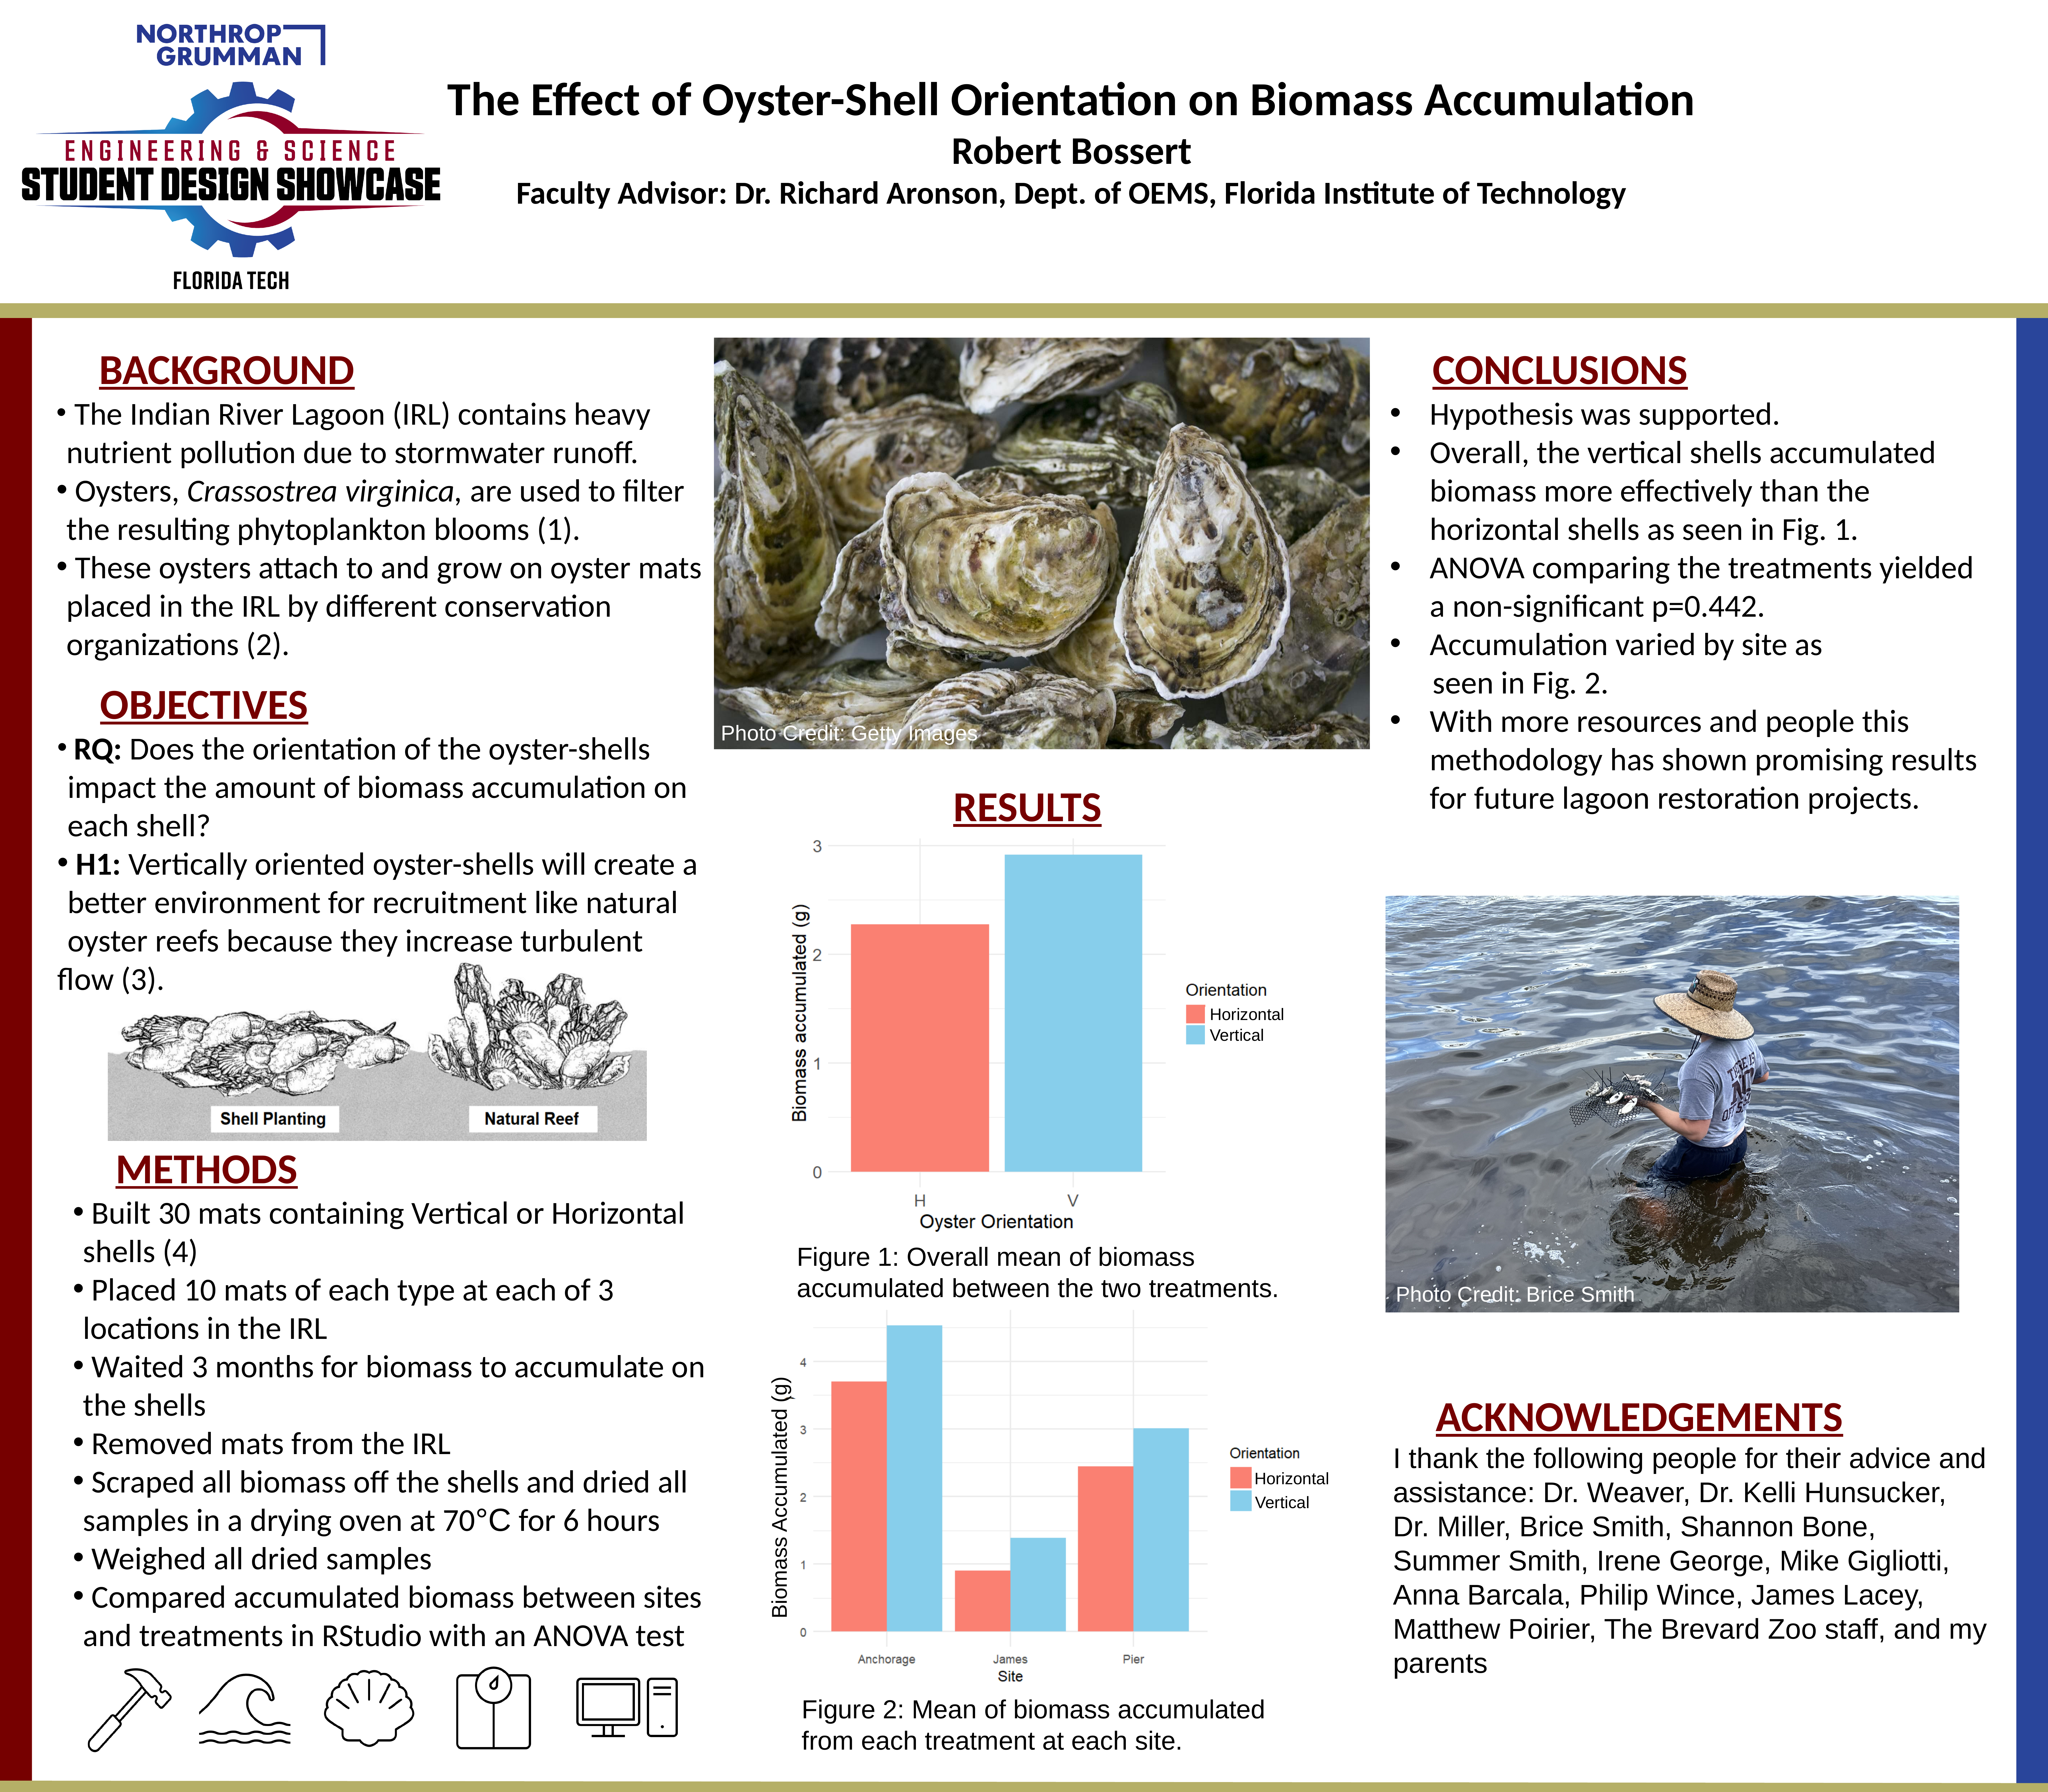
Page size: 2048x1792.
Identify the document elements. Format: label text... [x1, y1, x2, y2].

picture [775, 1279, 1315, 1691]
text_box ACKNOWLEDGEMENTS I thank the following people for their advice and assistance: Dr. Weaver, Dr. Kelli Hunsucker, Dr. Miller, Brice Smith, Shannon Bone, Summer Smith, Irene George, Mike Gigliotti, Anna Barcala, Philip Wince, James Lacey, Matthew Poirier, The Brevard Zoo staff, and my parents [1389, 1386, 1994, 1770]
picture [22, 24, 440, 289]
picture [192, 1655, 298, 1761]
text_box Figure 1: Overall mean of biomass accumulated between the two treatments. [792, 1238, 1288, 1279]
picture [574, 1655, 680, 1761]
text_box CONCLUSIONS Hypothesis was supported. Overall, the vertical shells accumulated biomass more effectively than the horizontal shells as seen in Fig. 1. ANOVA comparing the treatments yielded a non-significant p=0.442. Accumulation varied by site as seen in Fig. 2. With more resources and people this methodology has shown promising results for future lagoon restoration projects. [1386, 339, 1991, 817]
picture [785, 811, 1281, 1238]
text_box OBJECTIVES RQ: Does the orientation of the oyster-shells impact the amount of biomass accumulation on each shell? H1: Vertically oriented oyster-shells will create a better environment for recruitment like natural oyster reefs because they increase turbulent flow (3). [53, 674, 717, 1048]
text_box Horizontal [1316, 1465, 1334, 1489]
text_box Vertical [1316, 1489, 1335, 1514]
picture [441, 1655, 546, 1761]
picture [714, 337, 1370, 749]
text_box [756, 1399, 774, 1623]
picture [316, 1655, 422, 1761]
picture [108, 911, 647, 1141]
text_box Figure 2: Mean of biomass accumulated from each treatment at each site. [797, 1693, 1293, 1757]
text_box Biomass Accumulated (g) [763, 1337, 774, 1623]
picture [83, 1658, 176, 1762]
text_box METHODS Built 30 mats containing Vertical or Horizontal shells (4) Placed 10 mats of each type at each of 3 locations in the IRL Waited 3 months for biomass to accumulate on the shells Removed mats from the IRL Scraped all biomass off the shells and dried all samples in a drying oven at 70°C for 6 hours Weighed all dried samples Compared accumulated biomass between sites and treatments in RStudio with an ANOVA test [69, 1138, 717, 1705]
picture [1385, 896, 1959, 1313]
text_box BACKGROUND The Indian River Lagoon (IRL) contains heavy nutrient pollution due to stormwater runoff. Oysters, Crassostrea virginica, are used to filter the resulting phytoplankton blooms (1). These oysters attach to and grow on oyster mats placed in the IRL by different conservation organizations (2). [52, 339, 713, 714]
text_box The Effect of Oyster-Shell Orientation on Biomass Accumulation Robert Bossert Faculty Advisor: Dr. Richard Aronson, Dept. of OEMS, Florida Institute of Technology [433, 66, 1710, 212]
text_box RESULTS [906, 776, 1160, 810]
text_box Vertical [1281, 1022, 1289, 1046]
text_box Horizontal [1281, 1001, 1289, 1022]
